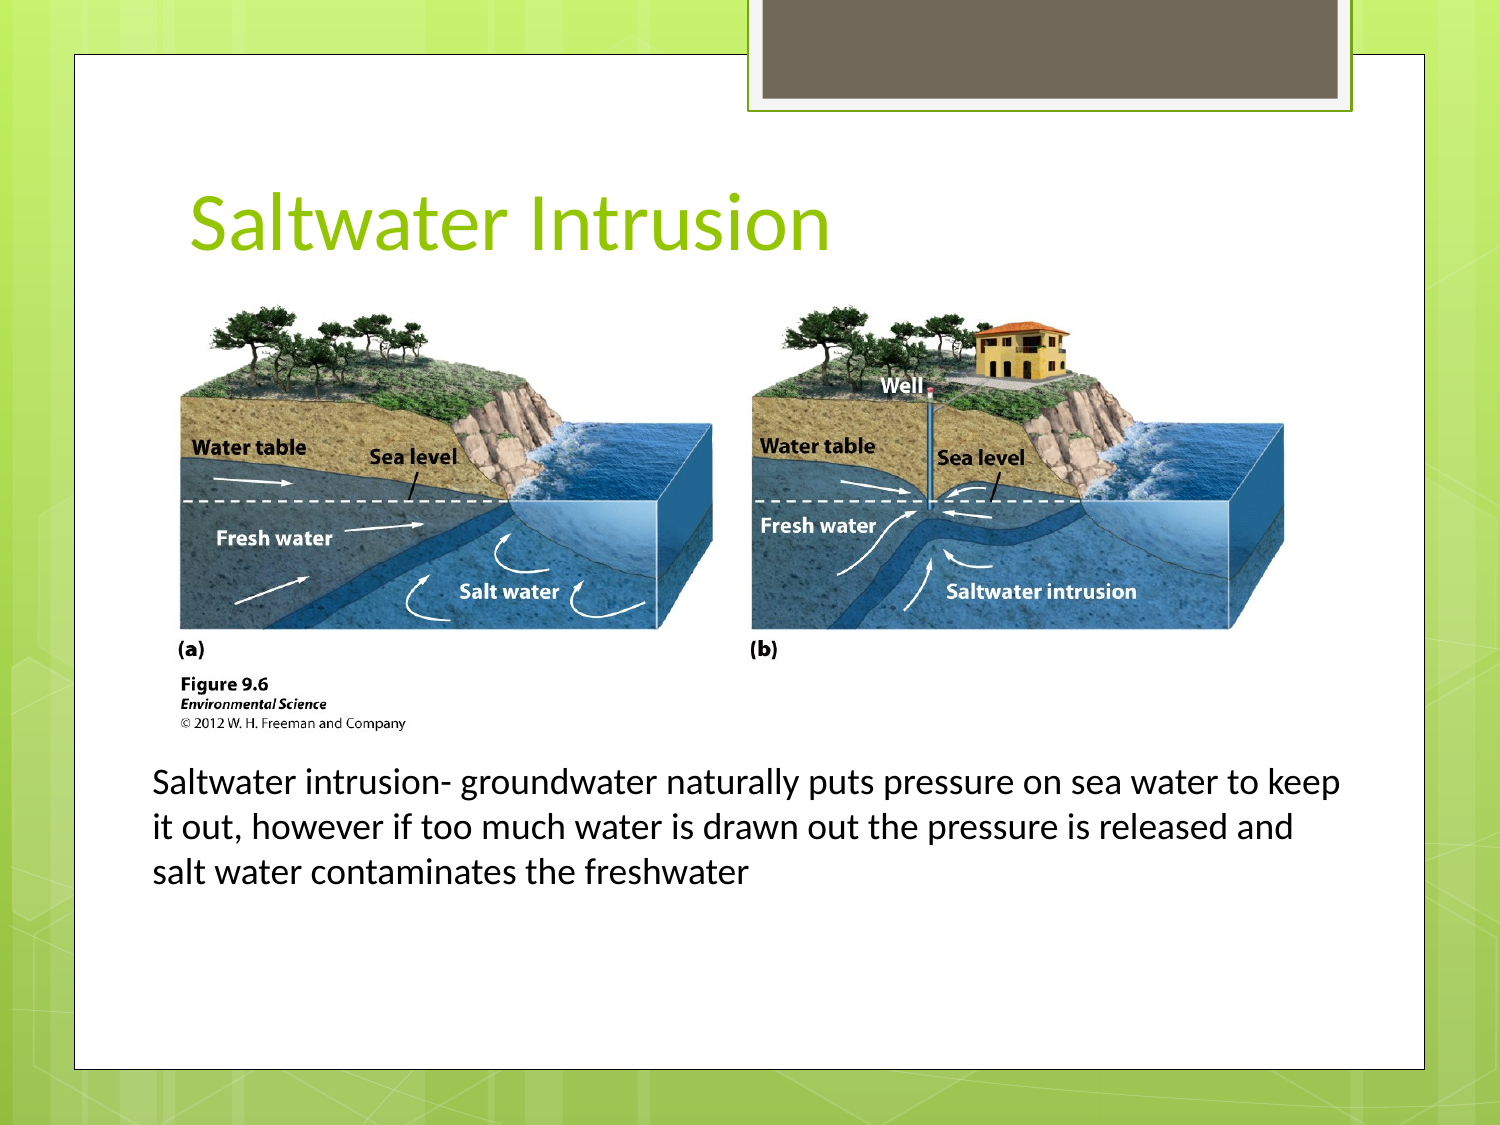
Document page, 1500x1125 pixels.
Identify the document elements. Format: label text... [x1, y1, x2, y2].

title Saltwater Intrusion [174, 87, 1328, 275]
text_box Saltwater intrusion- groundwater naturally puts pressure on sea water to keep it out, however if too much water is drawn out the pressure is released and salt water contaminates the freshwater [137, 749, 1363, 900]
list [174, 299, 1287, 734]
